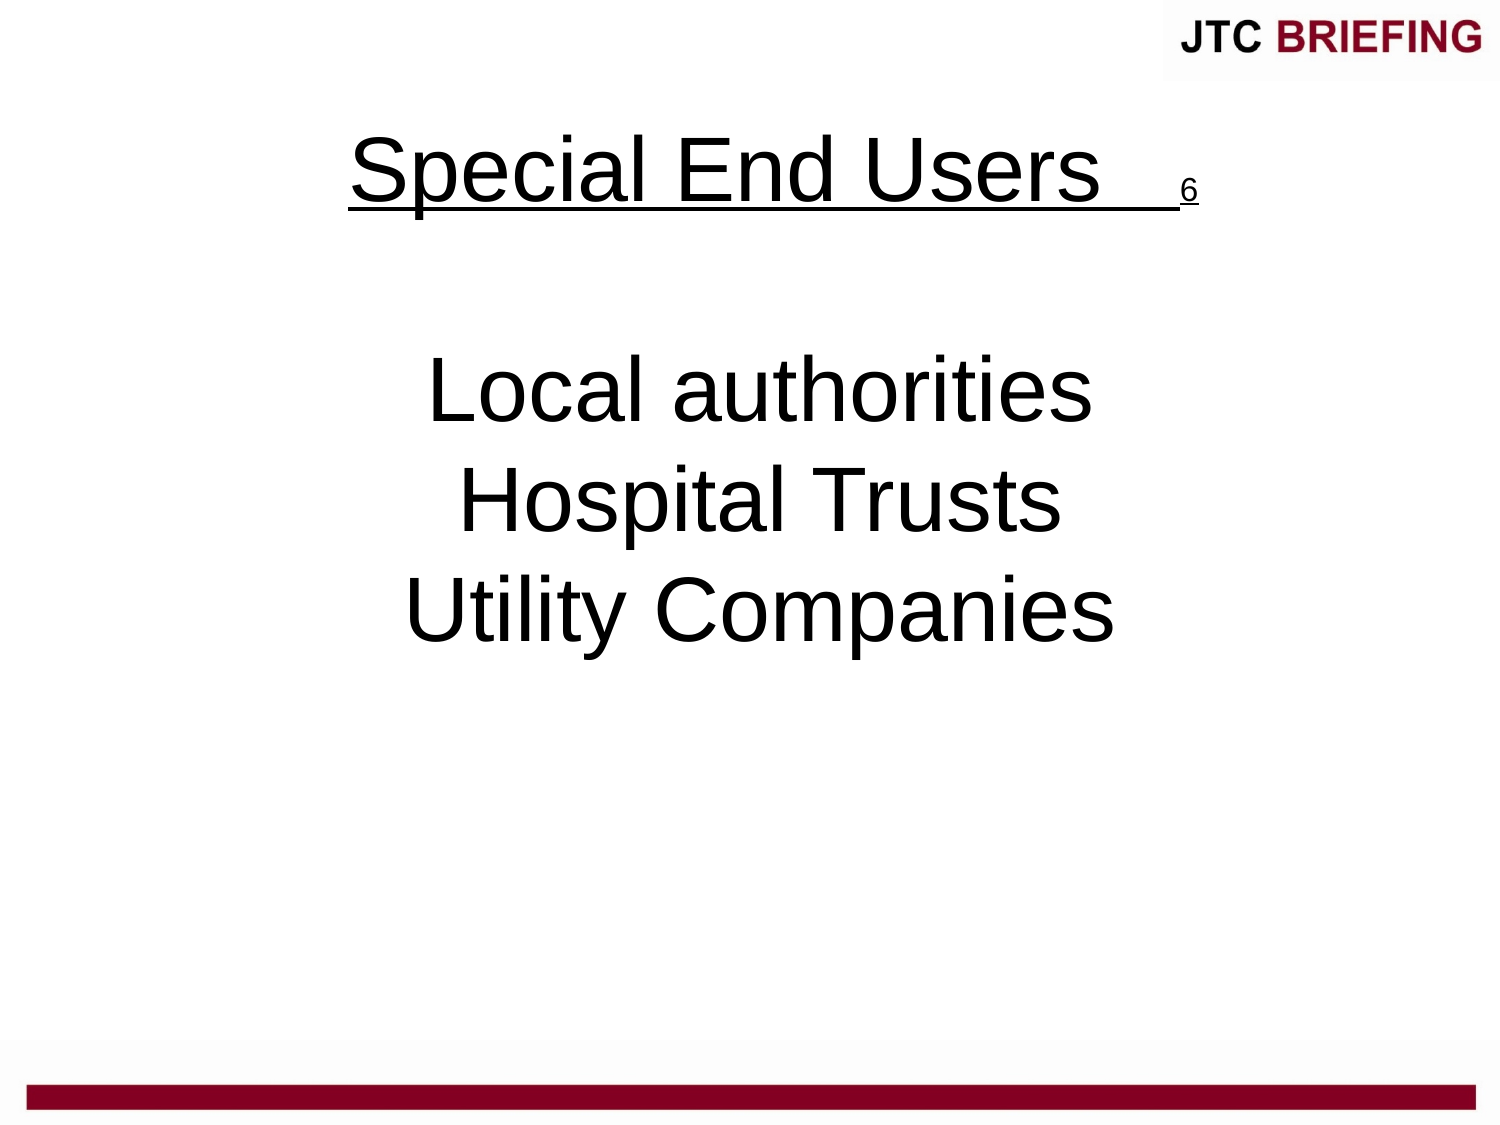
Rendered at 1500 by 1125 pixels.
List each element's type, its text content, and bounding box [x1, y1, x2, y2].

picture [0, 1040, 1500, 1125]
picture [1163, 0, 1500, 81]
title Special End Users 6 Local authorities Hospital Trusts Utility Companies [152, 105, 1395, 844]
